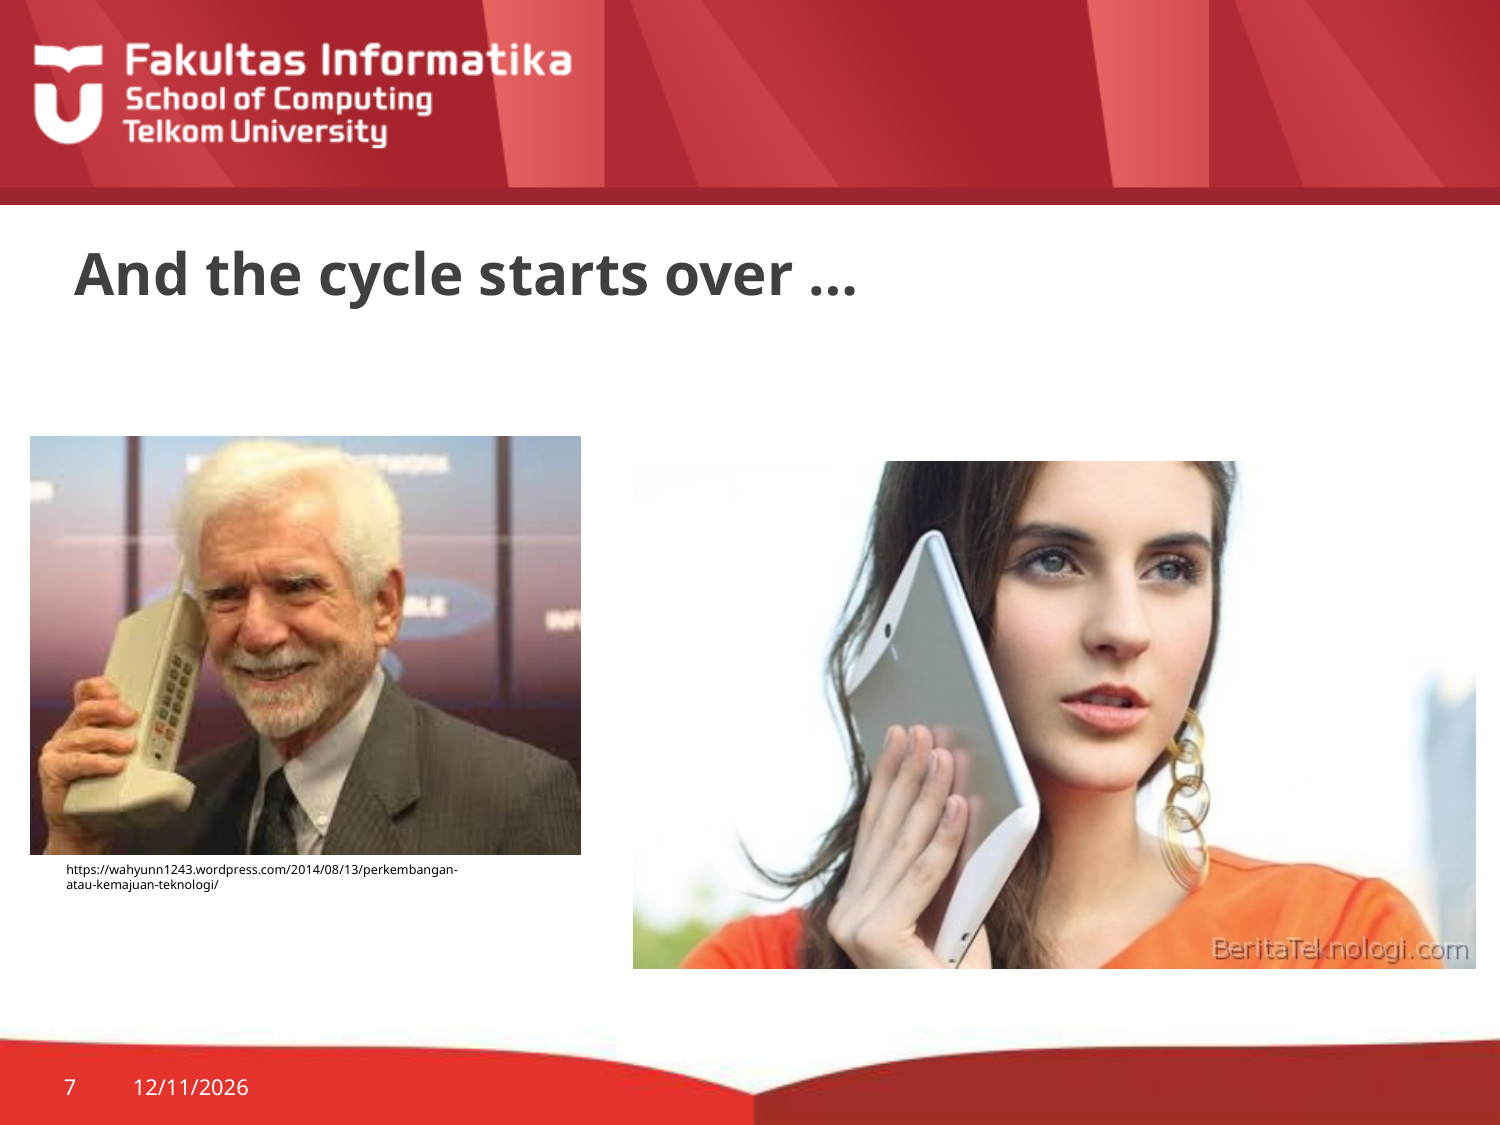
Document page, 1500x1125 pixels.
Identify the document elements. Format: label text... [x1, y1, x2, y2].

title And the cycle starts over … [59, 219, 1426, 325]
picture [30, 436, 581, 855]
picture [0, 1024, 1500, 1125]
text_box https://wahyunn1243.wordpress.com/2014/08/13/perkembangan-atau-kemajuan-teknologi/ [51, 863, 484, 899]
picture [0, 0, 1500, 205]
picture [633, 461, 1476, 969]
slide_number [132, 1058, 403, 1119]
slide_number 7 [63, 1058, 123, 1119]
